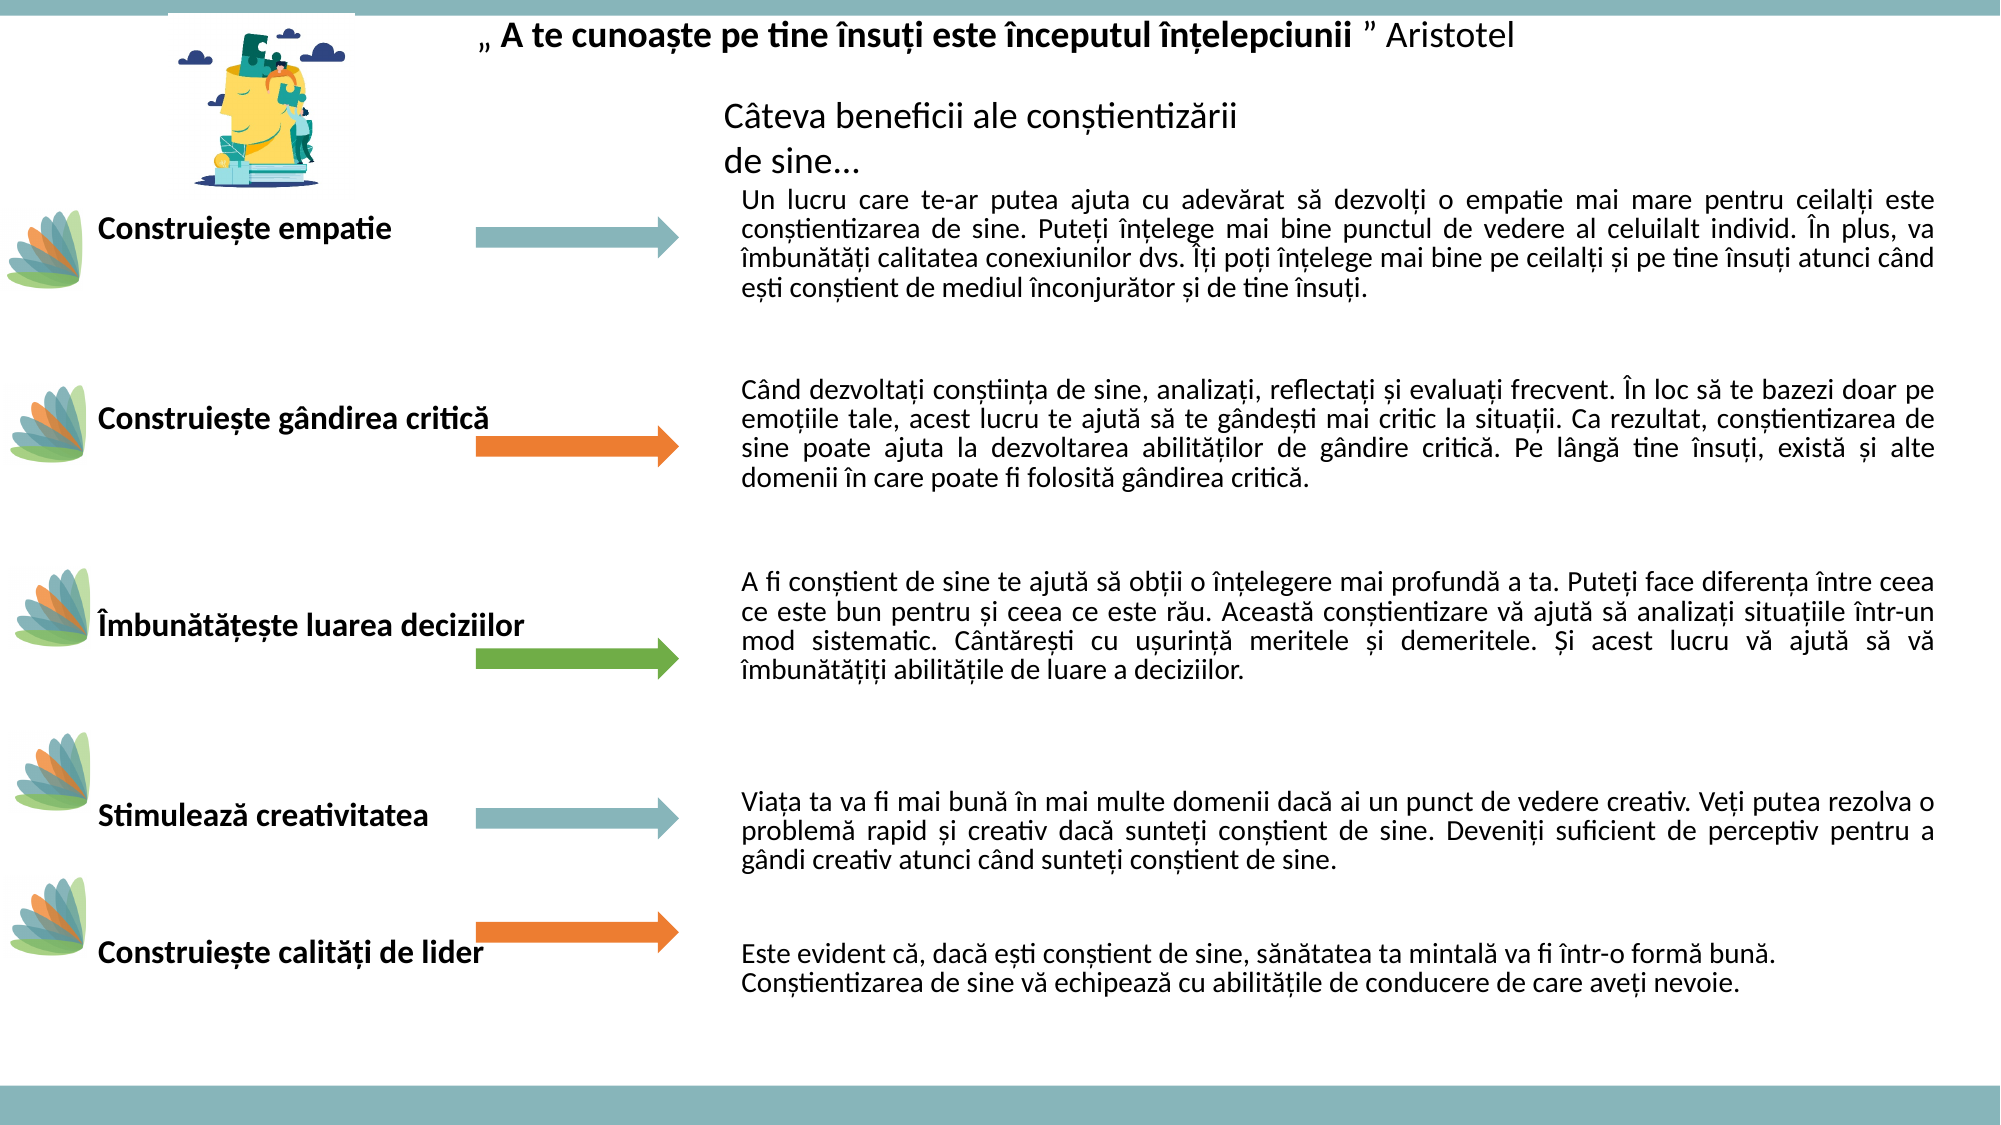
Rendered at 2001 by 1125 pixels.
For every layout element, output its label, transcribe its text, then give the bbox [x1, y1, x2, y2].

picture [167, 13, 355, 200]
table_header Un lucru care te-ar putea ajuta cu adevărat să dezvolți o empatie mai mare pentru ceilalți este conștientizarea de sine. Puteți înțelege mai bine punctul de vedere al celuilalt individ. În plus, va îmbunătăți calitatea conexiunilor dvs. Îți poți înțelege mai bine pe ceilalți și pe tine însuți atunci când ești conștient de mediul înconjurător și de tine însuți. [726, 136, 1951, 326]
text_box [3, 875, 87, 958]
text_box [475, 216, 679, 259]
text_box [475, 425, 679, 468]
table_header Construiește empatie [83, 136, 726, 326]
text_box [475, 911, 679, 954]
table_cell Este evident că, dacă ești conștient de sine, sănătatea ta mintală va fi într-o formă bună. Conștientizarea de sine vă echipează cu abilitățile de conducere de care aveți nevoie. [726, 896, 1951, 1016]
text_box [3, 383, 87, 465]
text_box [8, 730, 91, 813]
text_box [475, 637, 679, 680]
table_cell Viața ta va fi mai bună în mai multe domenii dacă ai un punct de vedere creativ. Veți putea rezolva o problemă rapid și creativ dacă sunteți conștient de sine. Deveniți suficient de perceptiv pentru a gândi creativ atunci când sunteți conștient de sine. [726, 741, 1951, 896]
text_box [8, 566, 91, 649]
text_box [475, 797, 679, 840]
table_cell Construiește calități de lider [83, 896, 726, 1016]
table_cell Îmbunătățește luarea deciziilor [83, 516, 726, 741]
text_box Câteva beneficii ale conștientizării de sine... [709, 83, 1291, 136]
table_cell Când dezvoltați conștiința de sine, analizați, reflectați și evaluați frecvent. În loc să te bazezi doar pe emoțiile tale, acest lucru te ajută să te gândești mai critic la situații. Ca rezultat, conștientizarea de sine poate ajuta la dezvoltarea abilităților de gândire critică. Pe lângă tine însuți, există și alte domenii în care poate fi folosită gândirea critică. [726, 326, 1951, 516]
table_cell Construiește gândirea critică [83, 326, 726, 516]
table_cell Stimulează creativitatea [83, 741, 726, 896]
text_box „ A te cunoaște pe tine însuți este începutul înțelepciunii ” Aristotel [217, 2, 1782, 63]
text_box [0, 208, 83, 291]
table_cell A fi conștient de sine te ajută să obții o înțelegere mai profundă a ta. Puteți face diferența între ceea ce este bun pentru și ceea ce este rău. Această conștientizare vă ajută să analizați situațiile într-un mod sistematic. Cântărești cu ușurință meritele și demeritele. Și acest lucru vă ajută să vă îmbunătățiți abilitățile de luare a deciziilor. [726, 516, 1951, 741]
